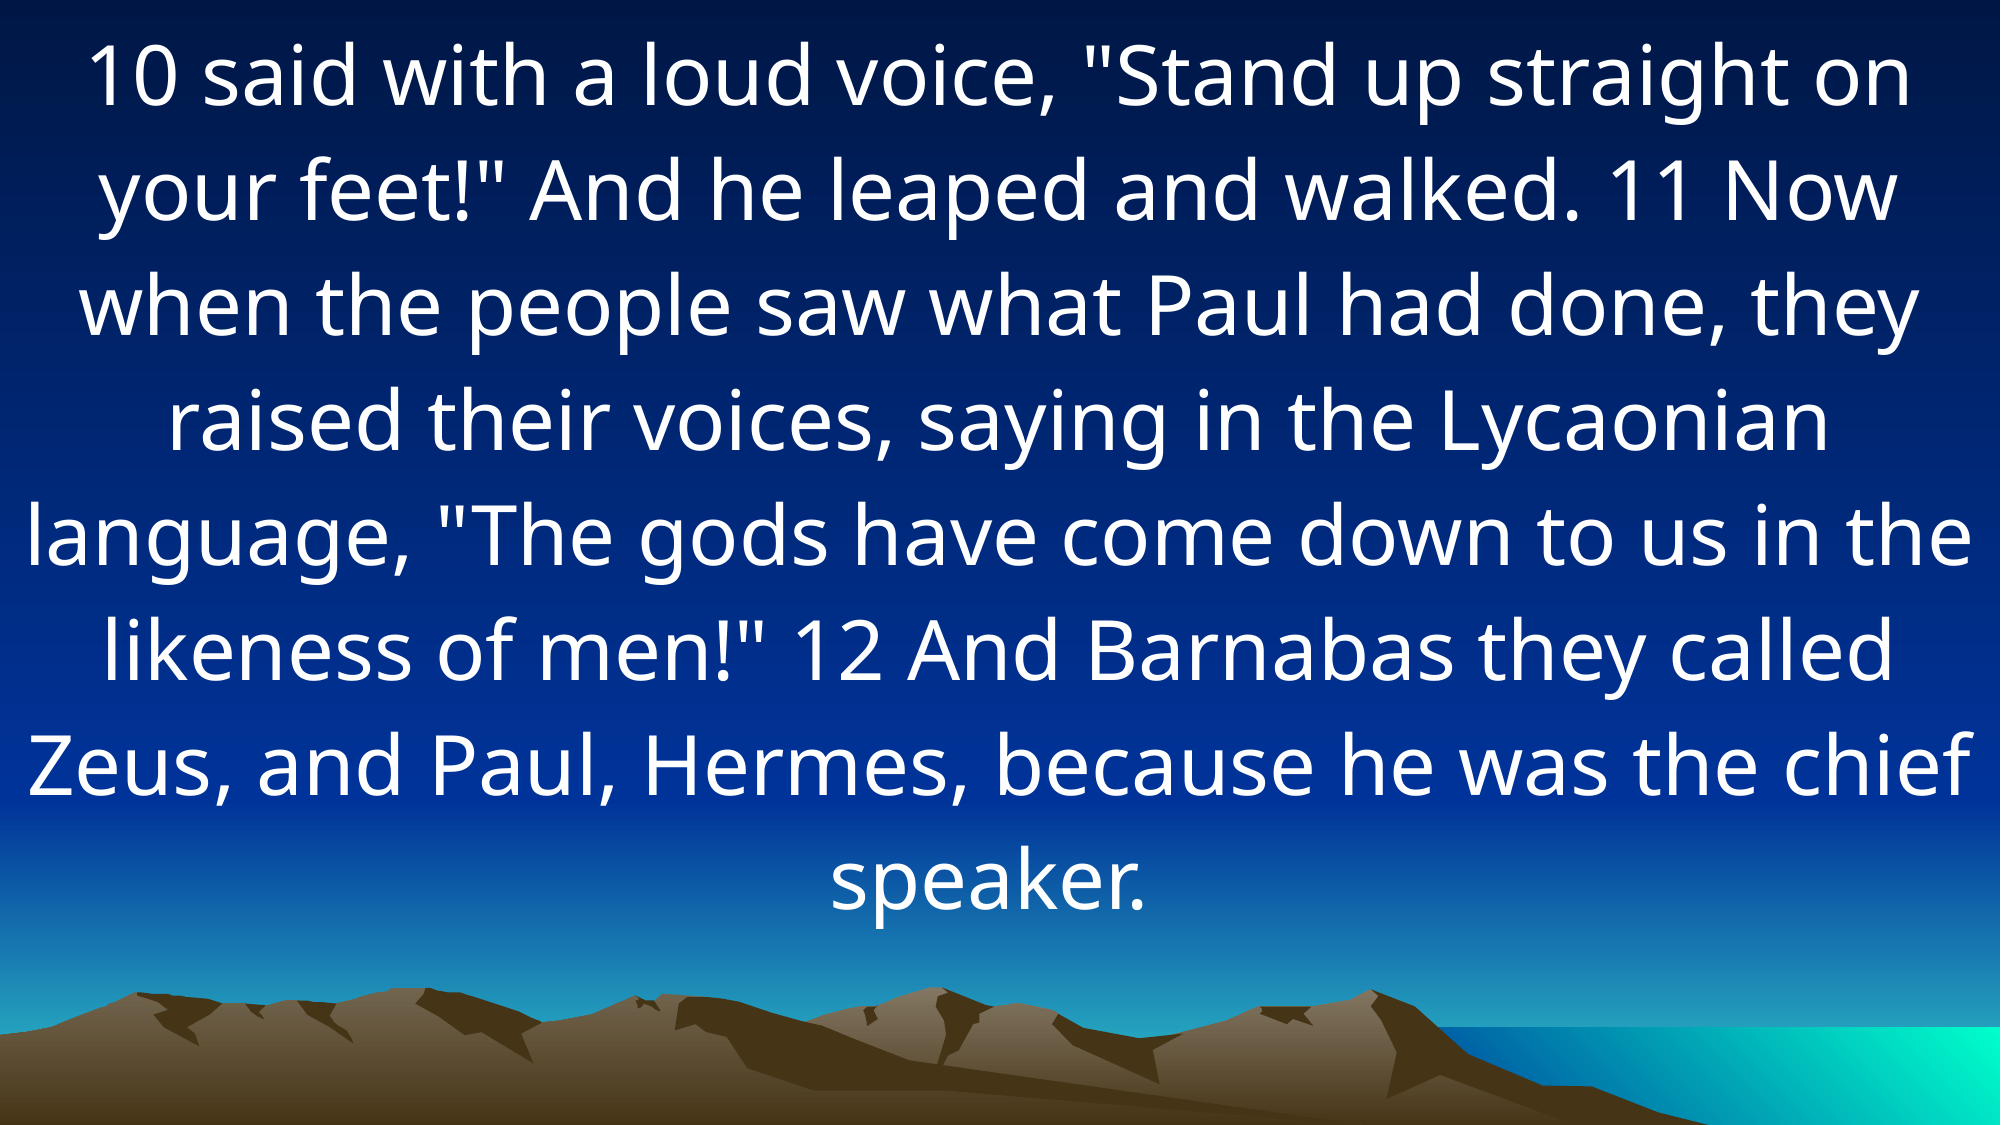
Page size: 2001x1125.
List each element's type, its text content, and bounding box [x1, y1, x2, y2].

text_box 10 said with a loud voice, "Stand up straight on your feet!" And he leaped and walked. 11 Now when the people saw what Paul had done, they raised their voices, saying in the Lycaonian language, "The gods have come down to us in the likeness of men!" 12 And Barnabas they called Zeus, and Paul, Hermes, because he was the chief speaker. [0, 0, 2000, 825]
